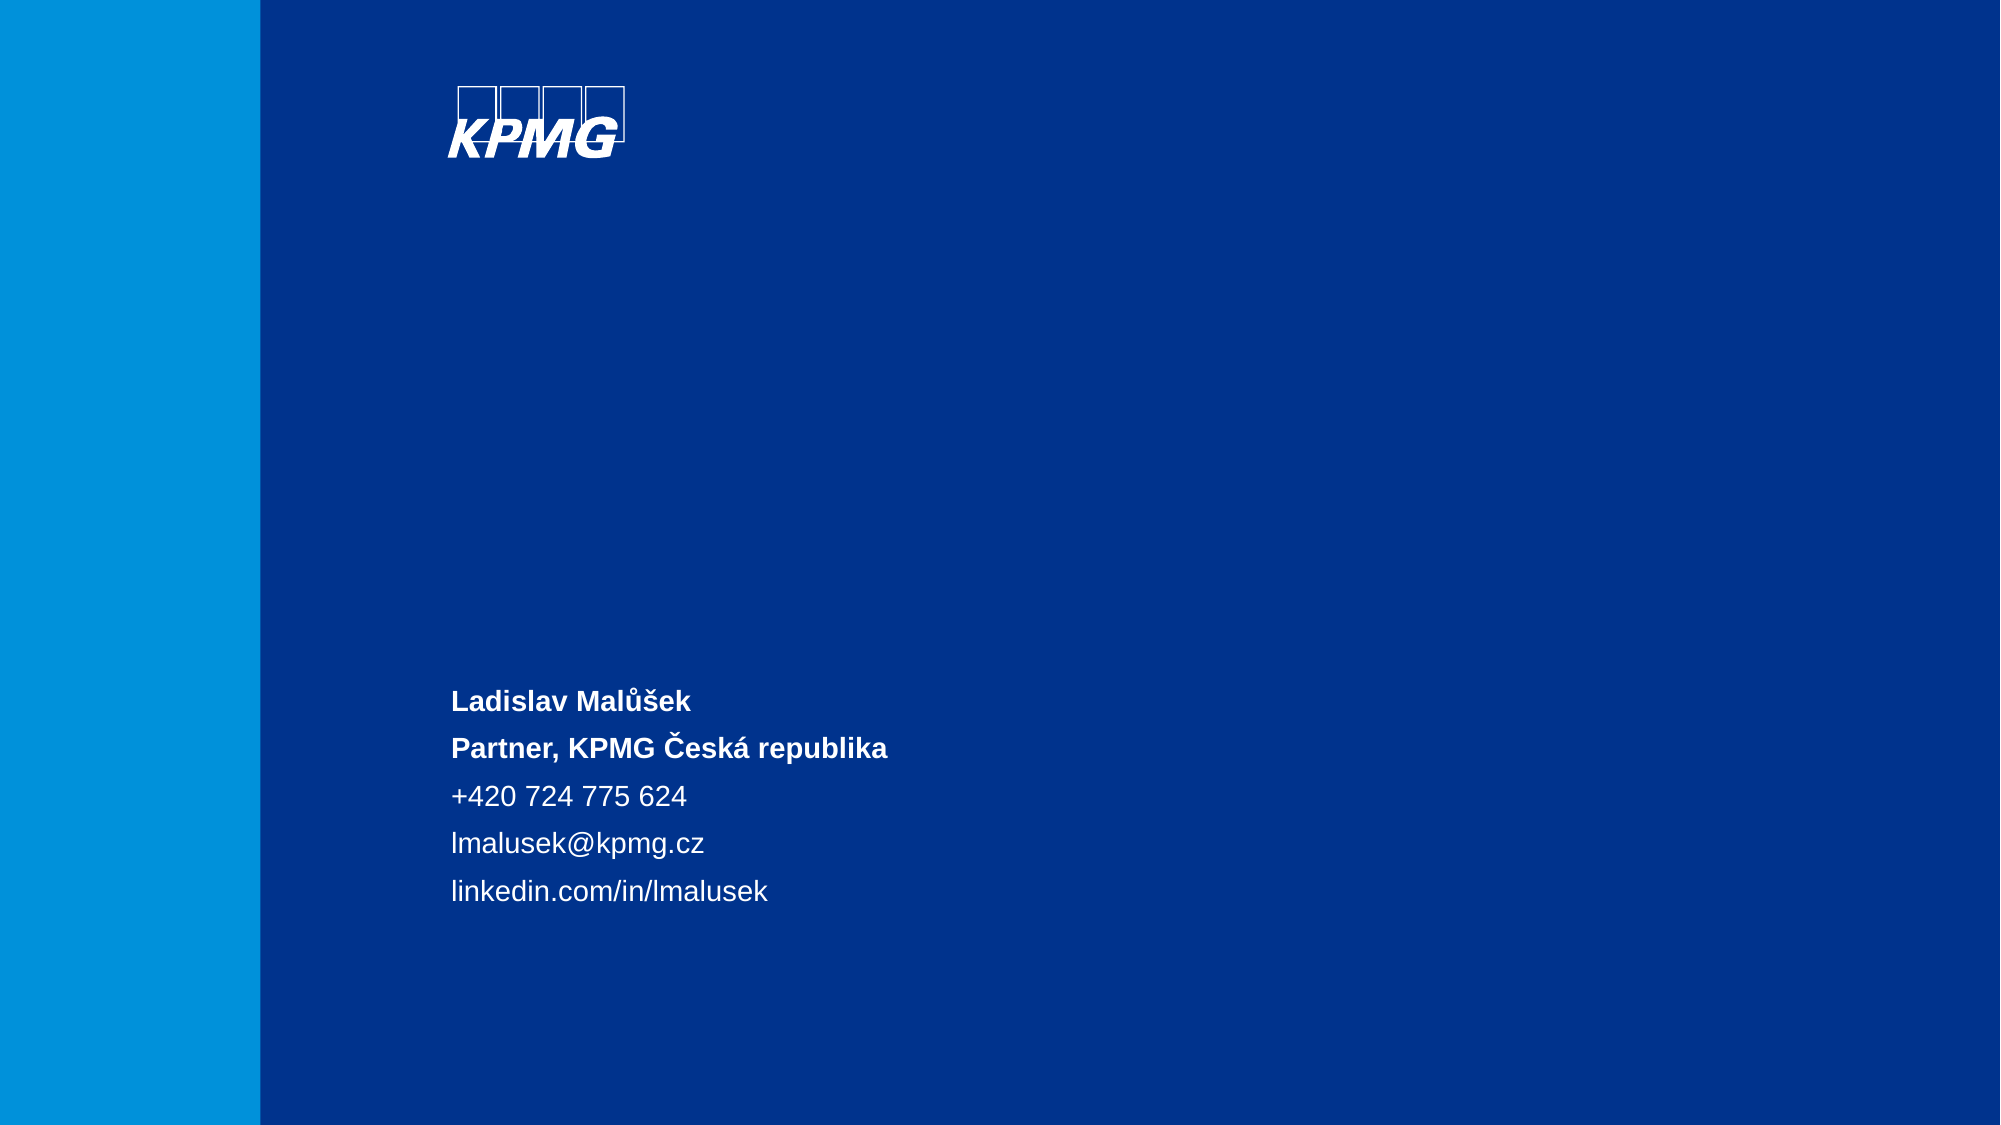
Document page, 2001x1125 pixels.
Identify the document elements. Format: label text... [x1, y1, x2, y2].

list Ladislav Malůšek Partner, KPMG Česká republika +420 724 775 624 lmalusek@kpmg.cz linkedin.com/in/lmalusek [451, 682, 1838, 1125]
